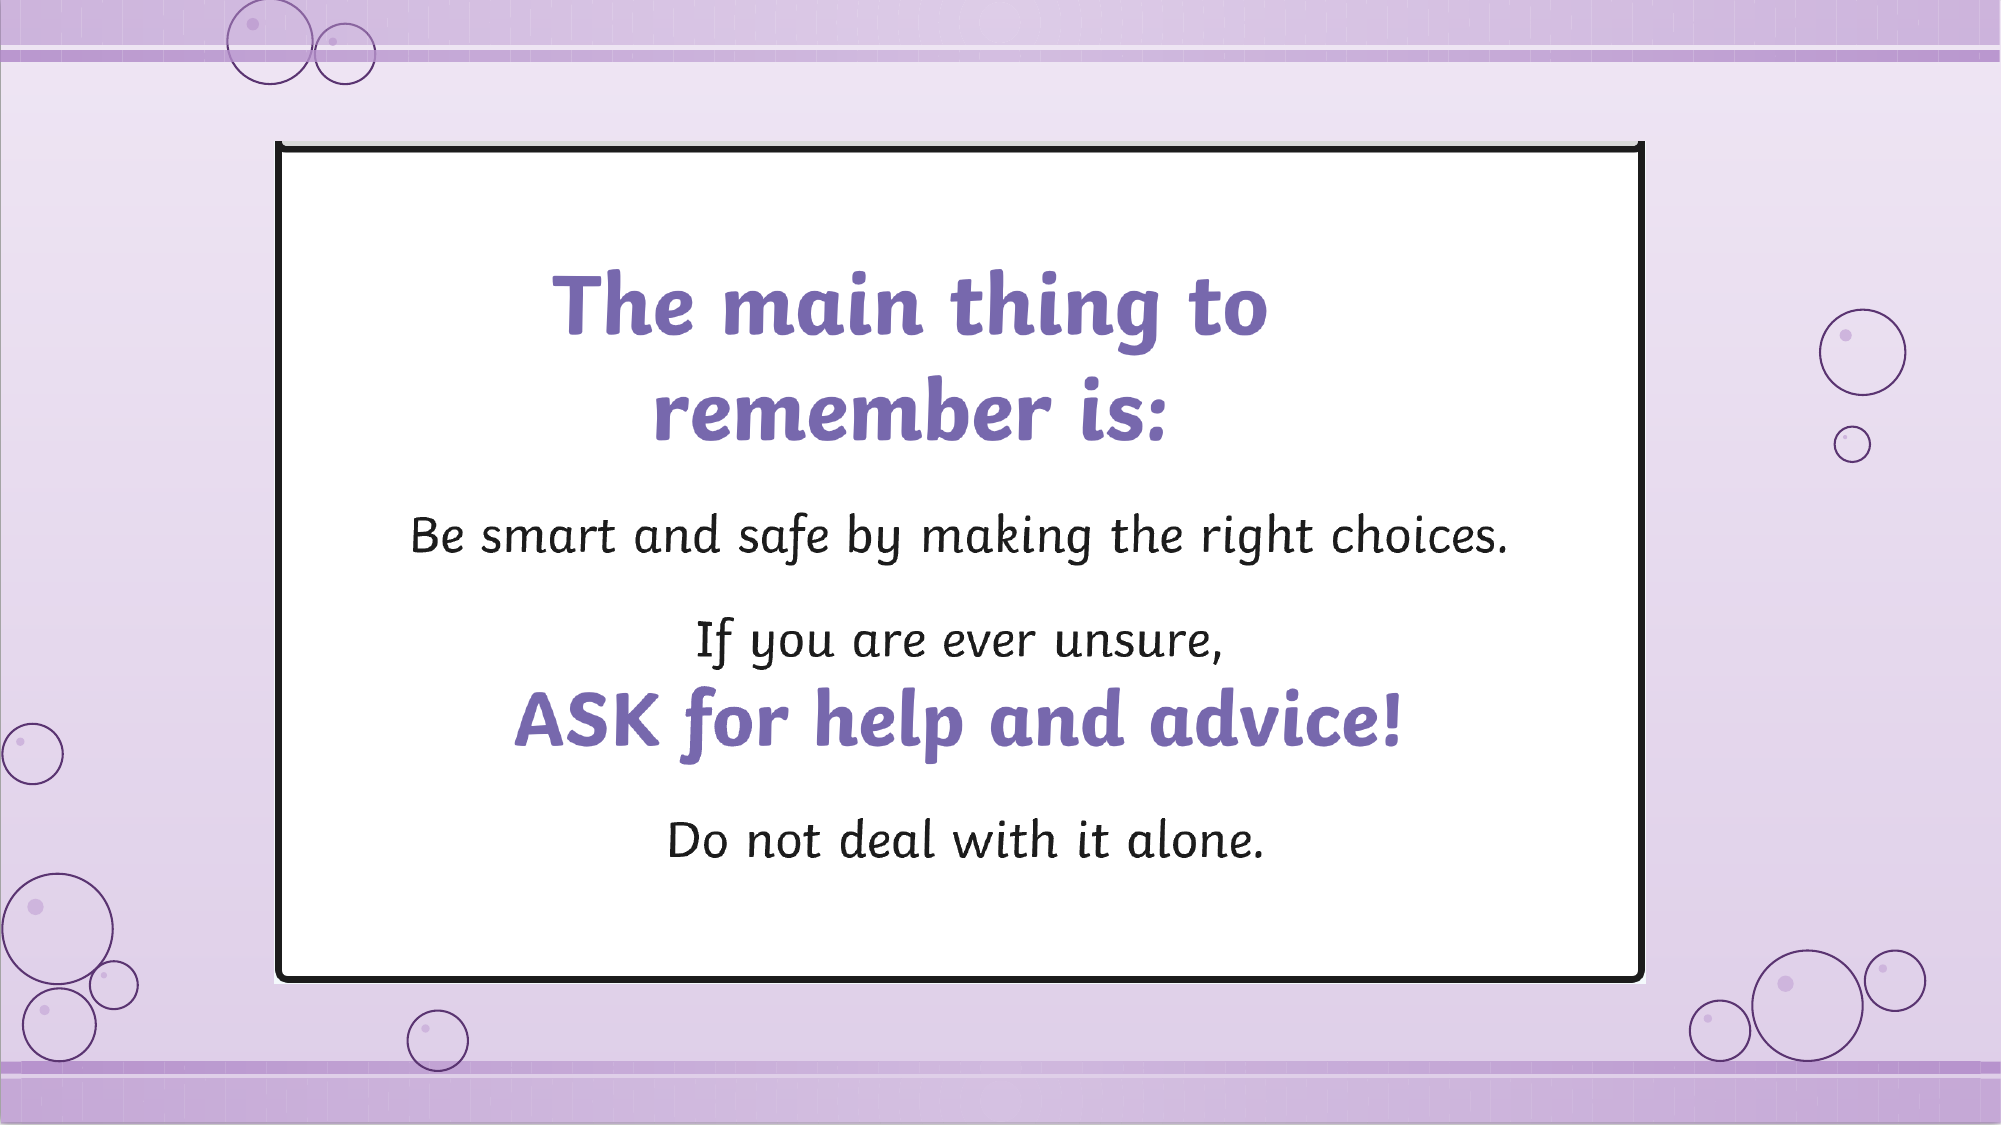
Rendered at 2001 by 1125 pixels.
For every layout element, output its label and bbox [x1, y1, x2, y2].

picture [274, 141, 1646, 984]
